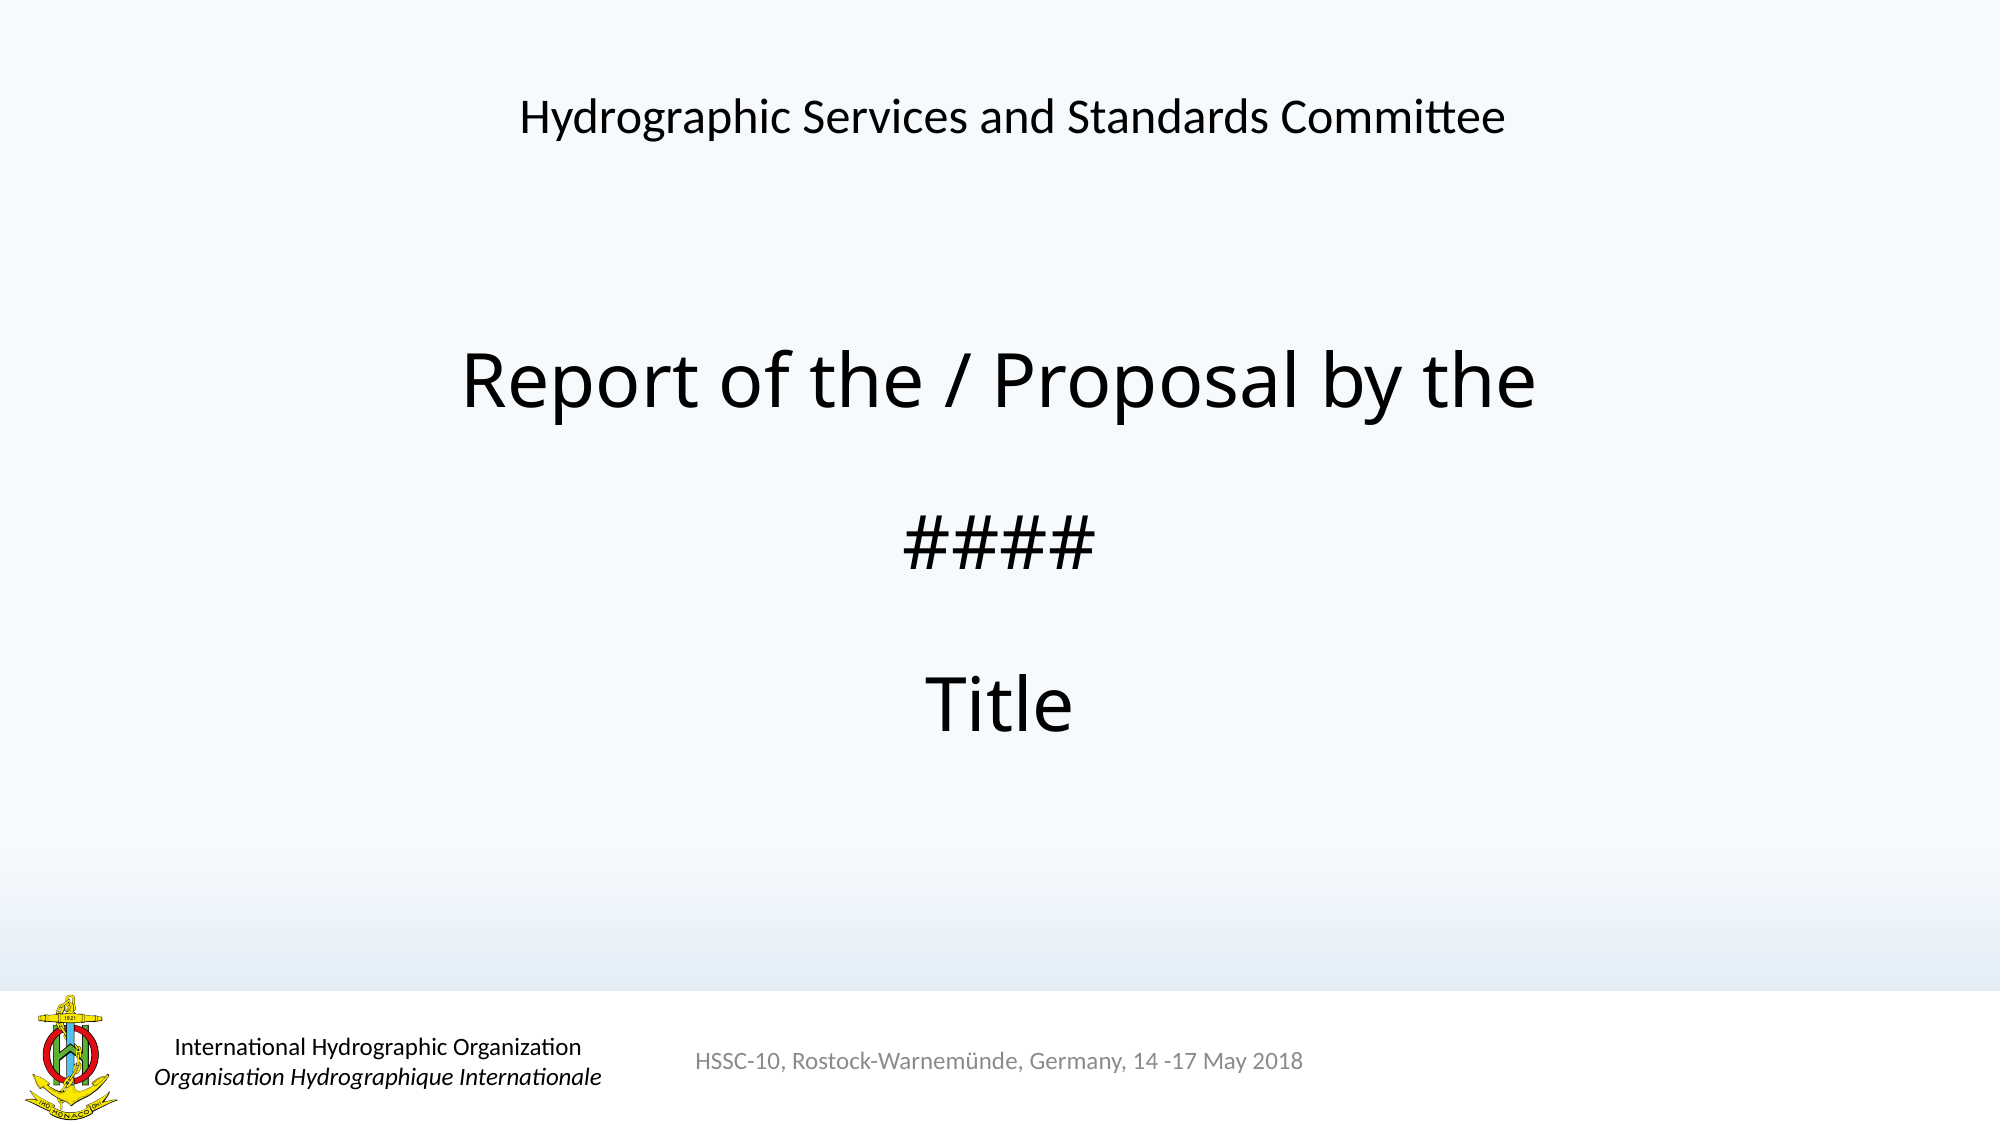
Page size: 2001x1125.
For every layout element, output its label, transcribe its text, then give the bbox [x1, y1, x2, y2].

title Report of the / Proposal by the #### Title [249, 335, 1750, 828]
subtitle Hydrographic Services and Standards Committee [263, 82, 1764, 212]
footer HSSC-10, Rostock-Warnemünde, Germany, 14 -17 May 2018 [662, 1029, 1338, 1090]
picture [17, 990, 122, 1125]
